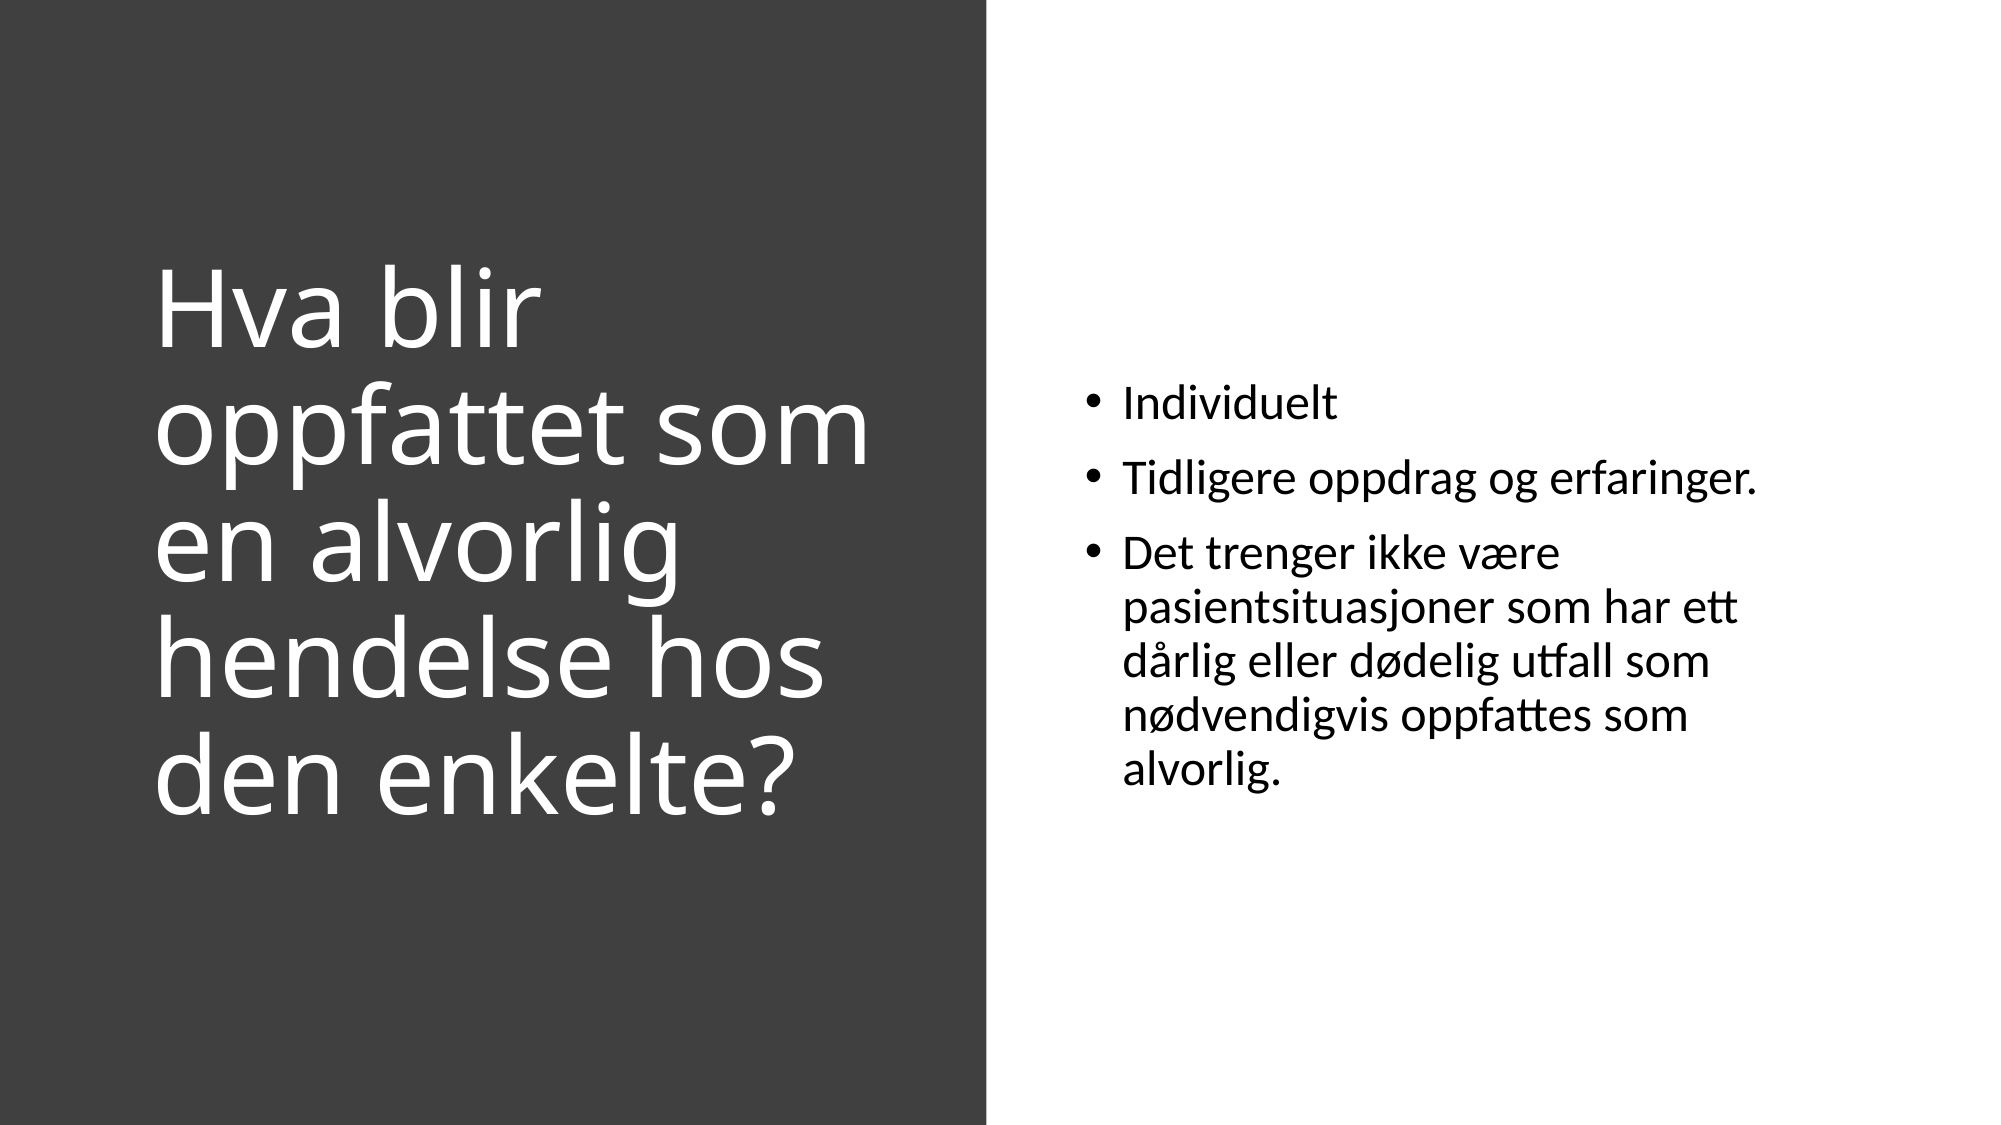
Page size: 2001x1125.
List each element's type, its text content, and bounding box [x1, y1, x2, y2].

text_box [0, 0, 987, 1125]
list Individuelt Tidligere oppdrag og erfaringer. Det trenger ikke være pasientsituasjoner som har ett dårlig eller dødelig utfall som nødvendigvis oppfattes som alvorlig. [1069, 101, 1863, 990]
title Hva blir oppfattet som en alvorlig hendelse hos den enkelte? [137, 101, 925, 990]
